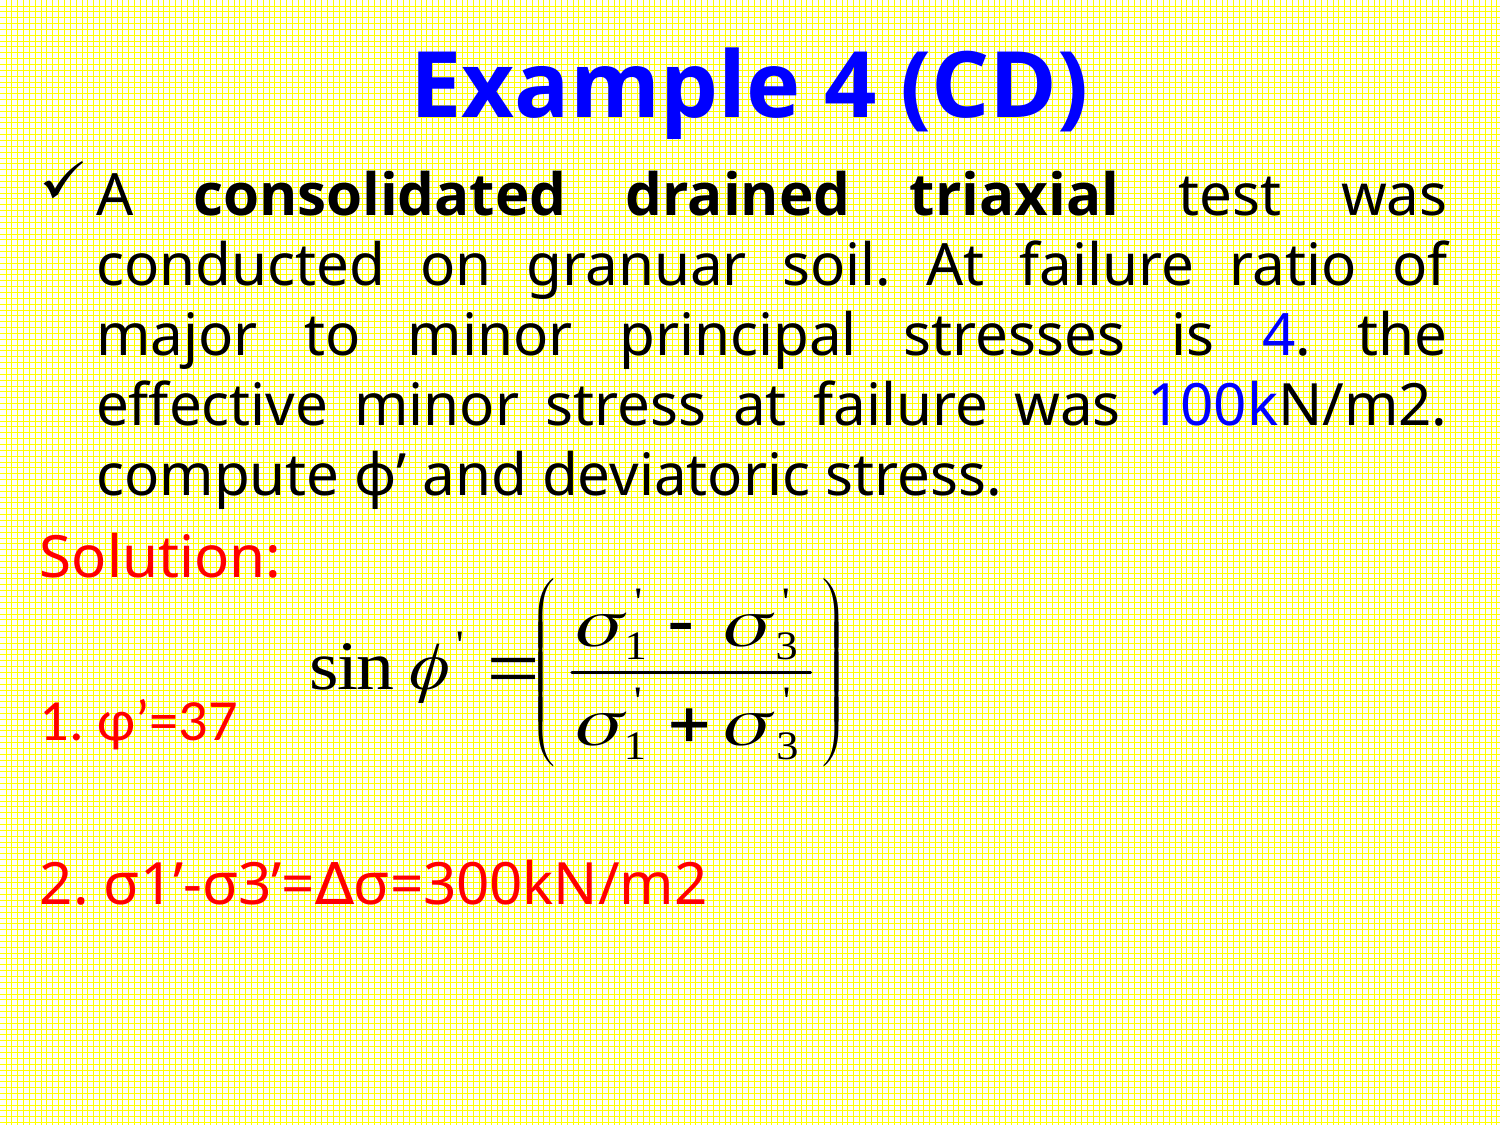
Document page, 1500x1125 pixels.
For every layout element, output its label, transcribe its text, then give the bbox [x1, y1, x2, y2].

list A consolidated drained triaxial test was conducted on granuar soil. At failure ratio of major to minor principal stresses is 4. the effective minor stress at failure was 100kN/m2. compute ɸ’ and deviatoric stress. Solution: 1. ɸ’=37 2. σ1’-σ3’=∆σ=300kN/m2 [24, 149, 1463, 1005]
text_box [299, 562, 863, 783]
title Example 4 (CD) [75, 24, 1425, 138]
